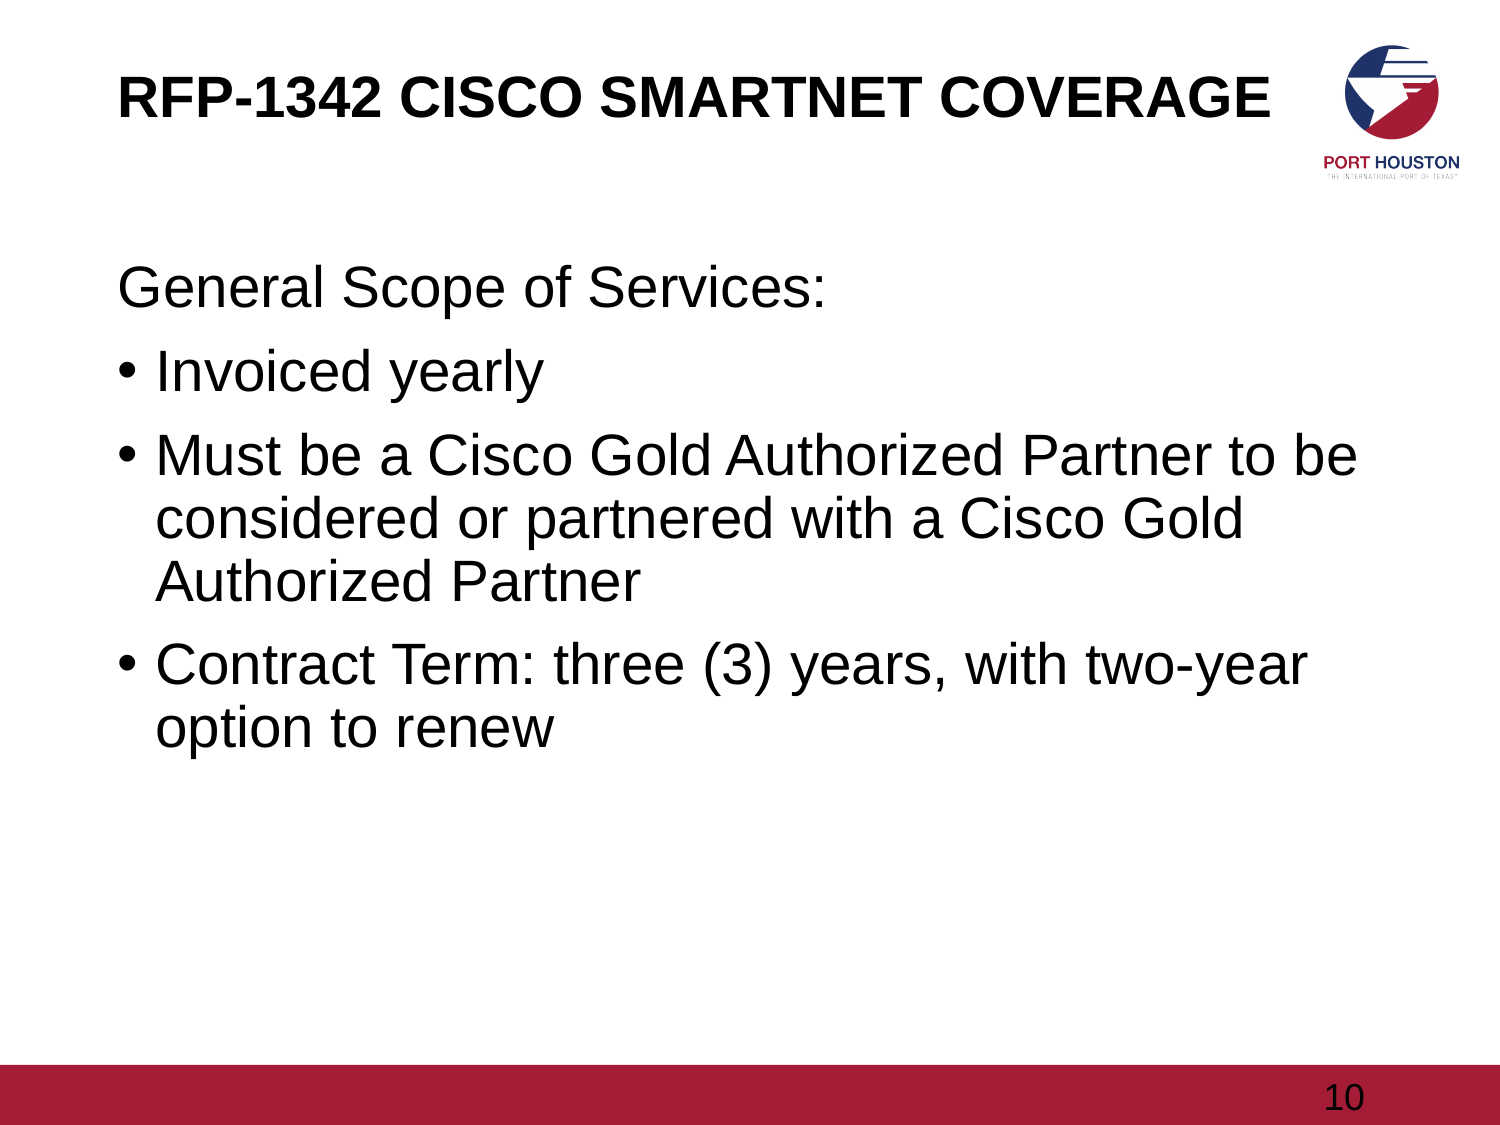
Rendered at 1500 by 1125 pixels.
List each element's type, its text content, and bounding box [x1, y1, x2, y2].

footer [496, 1042, 1004, 1103]
picture [1323, 44, 1460, 179]
slide_number 10 [1308, 1065, 1397, 1103]
list General Scope of Services: Invoiced yearly Must be a Cisco Gold Authorized Partner to be considered or partnered with a Cisco Gold Authorized Partner Contract Term: three (3) years, with two-year option to renew [103, 249, 1417, 1014]
title RFP-1342 CISCO SMARTNET COVERAGE [103, 59, 1397, 249]
